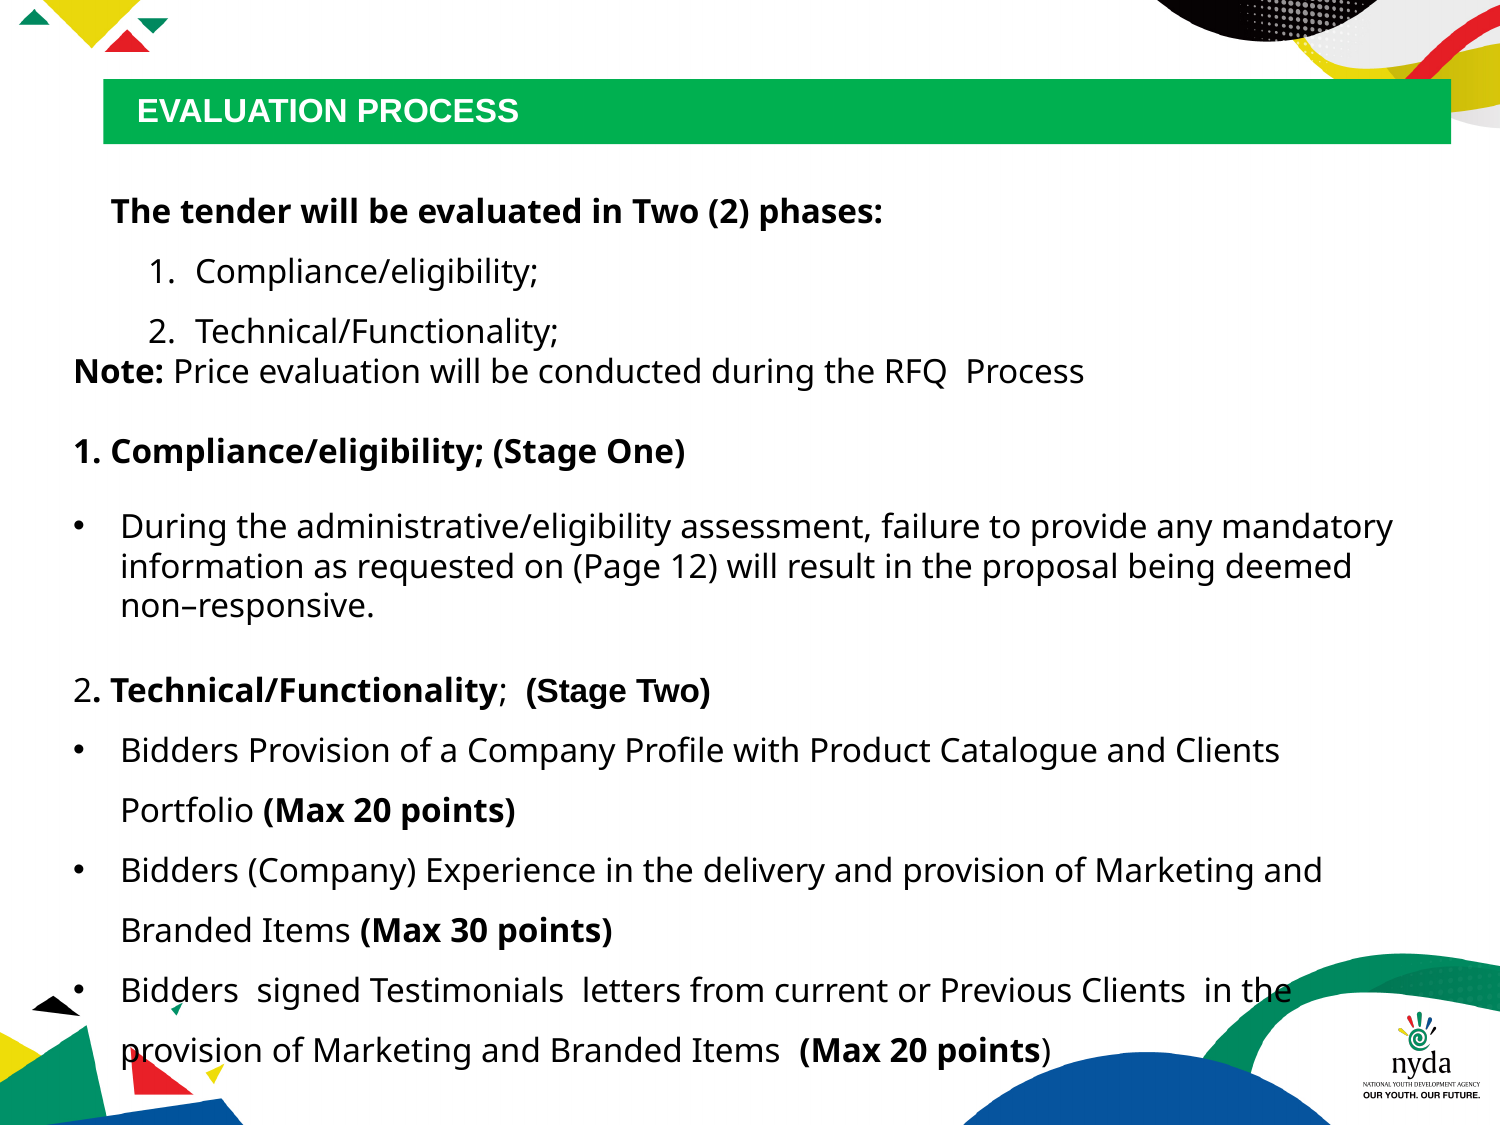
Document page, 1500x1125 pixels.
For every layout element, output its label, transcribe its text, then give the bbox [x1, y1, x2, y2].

picture [0, 0, 1500, 1125]
text_box The tender will be evaluated in Two (2) phases: Compliance/eligibility; Technical/Functionality; Note: Price evaluation will be conducted during the RFQ Process 1. Compliance/eligibility; (Stage One) During the administrative/eligibility assessment, failure to provide any mandatory information as requested on (Page 12) will result in the proposal being deemed non–responsive. 2. Technical/Functionality; (Stage Two) Bidders Provision of a Company Profile with Product Catalogue and Clients Portfolio (Max 20 points) Bidders (Company) Experience in the delivery and provision of Marketing and Branded Items (Max 30 points) Bidders signed Testimonials letters from current or Previous Clients in the provision of Marketing and Branded Items (Max 20 points) [58, 163, 1428, 1125]
text_box EVALUATION PROCESS [103, 79, 1452, 145]
title THE TENDER PROCEDURE [93, 60, 1217, 163]
